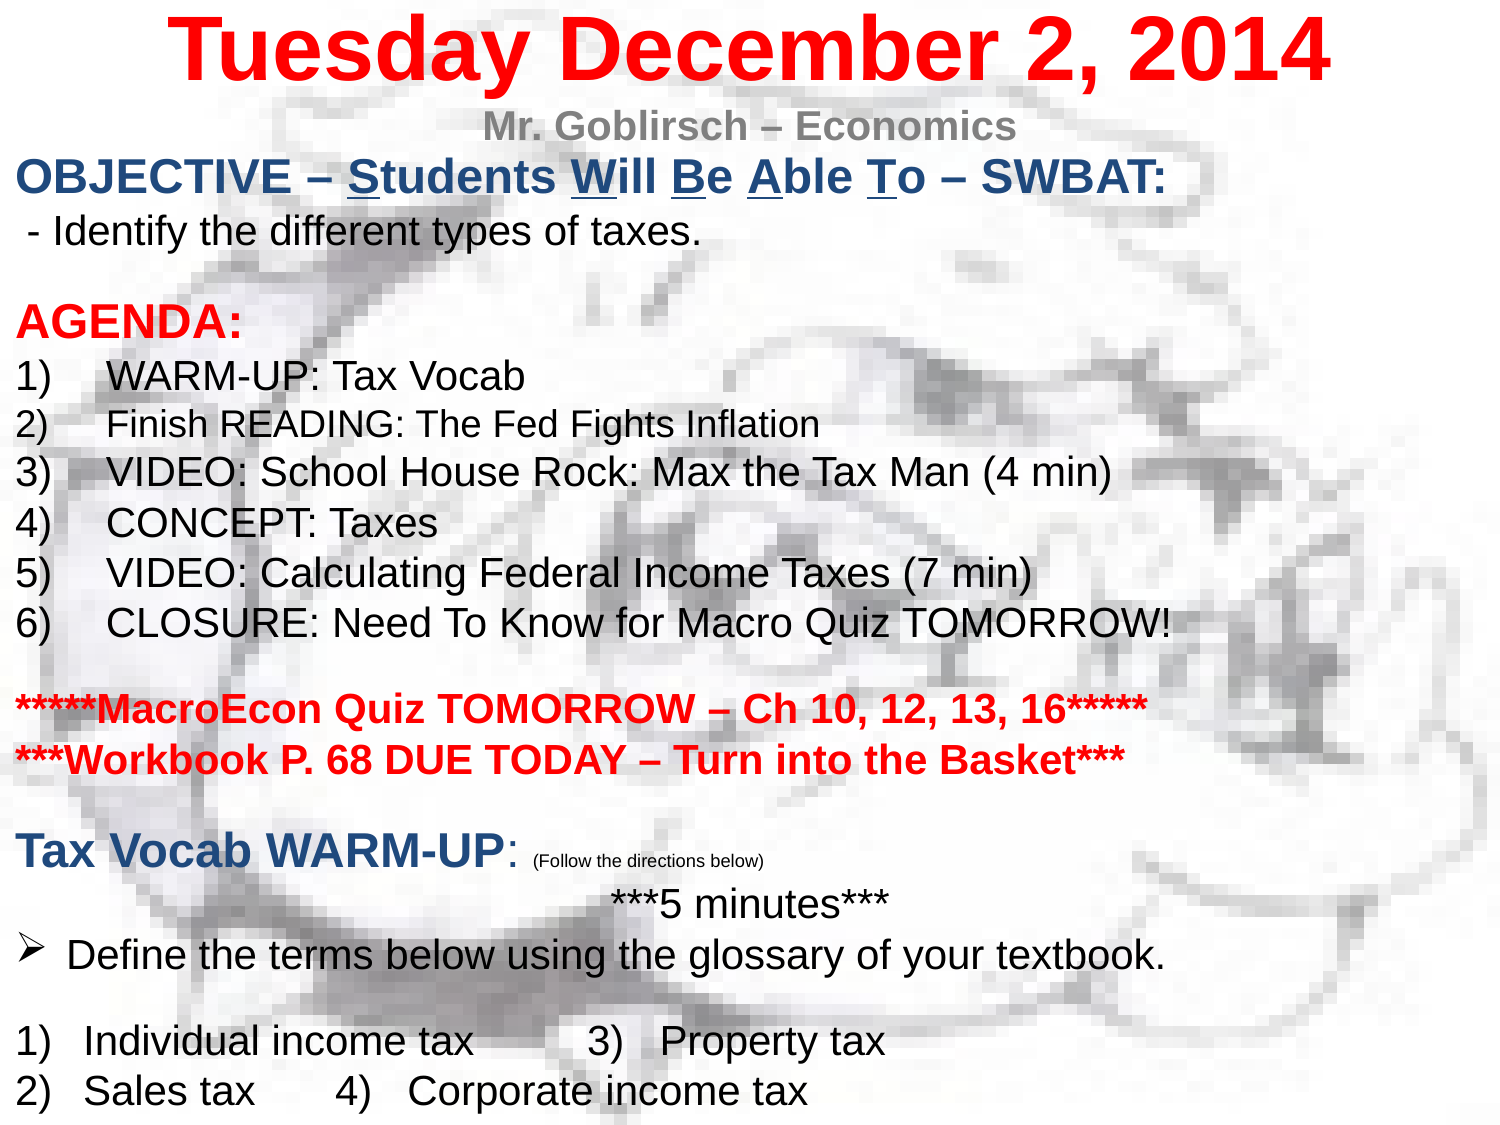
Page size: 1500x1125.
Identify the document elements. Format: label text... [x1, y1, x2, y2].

title Tuesday December 2, 2014 Mr. Goblirsch – Economics [0, 0, 1500, 137]
list OBJECTIVE – Students Will Be Able To – SWBAT: - Identify the different types of taxes. AGENDA: WARM-UP: Tax Vocab Finish READING: The Fed Fights Inflation VIDEO: School House Rock: Max the Tax Man (4 min) CONCEPT: Taxes VIDEO: Calculating Federal Income Taxes (7 min) CLOSURE: Need To Know for Macro Quiz TOMORROW! *****MacroEcon Quiz TOMORROW – Ch 10, 12, 13, 16***** ***Workbook P. 68 DUE TODAY – Turn into the Basket*** Tax Vocab WARM-UP: (Follow the directions below) ***5 minutes*** Define the terms below using the glossary of your textbook. Individual income tax 3) Property tax Sales tax 4) Corporate income tax [0, 137, 1500, 1125]
